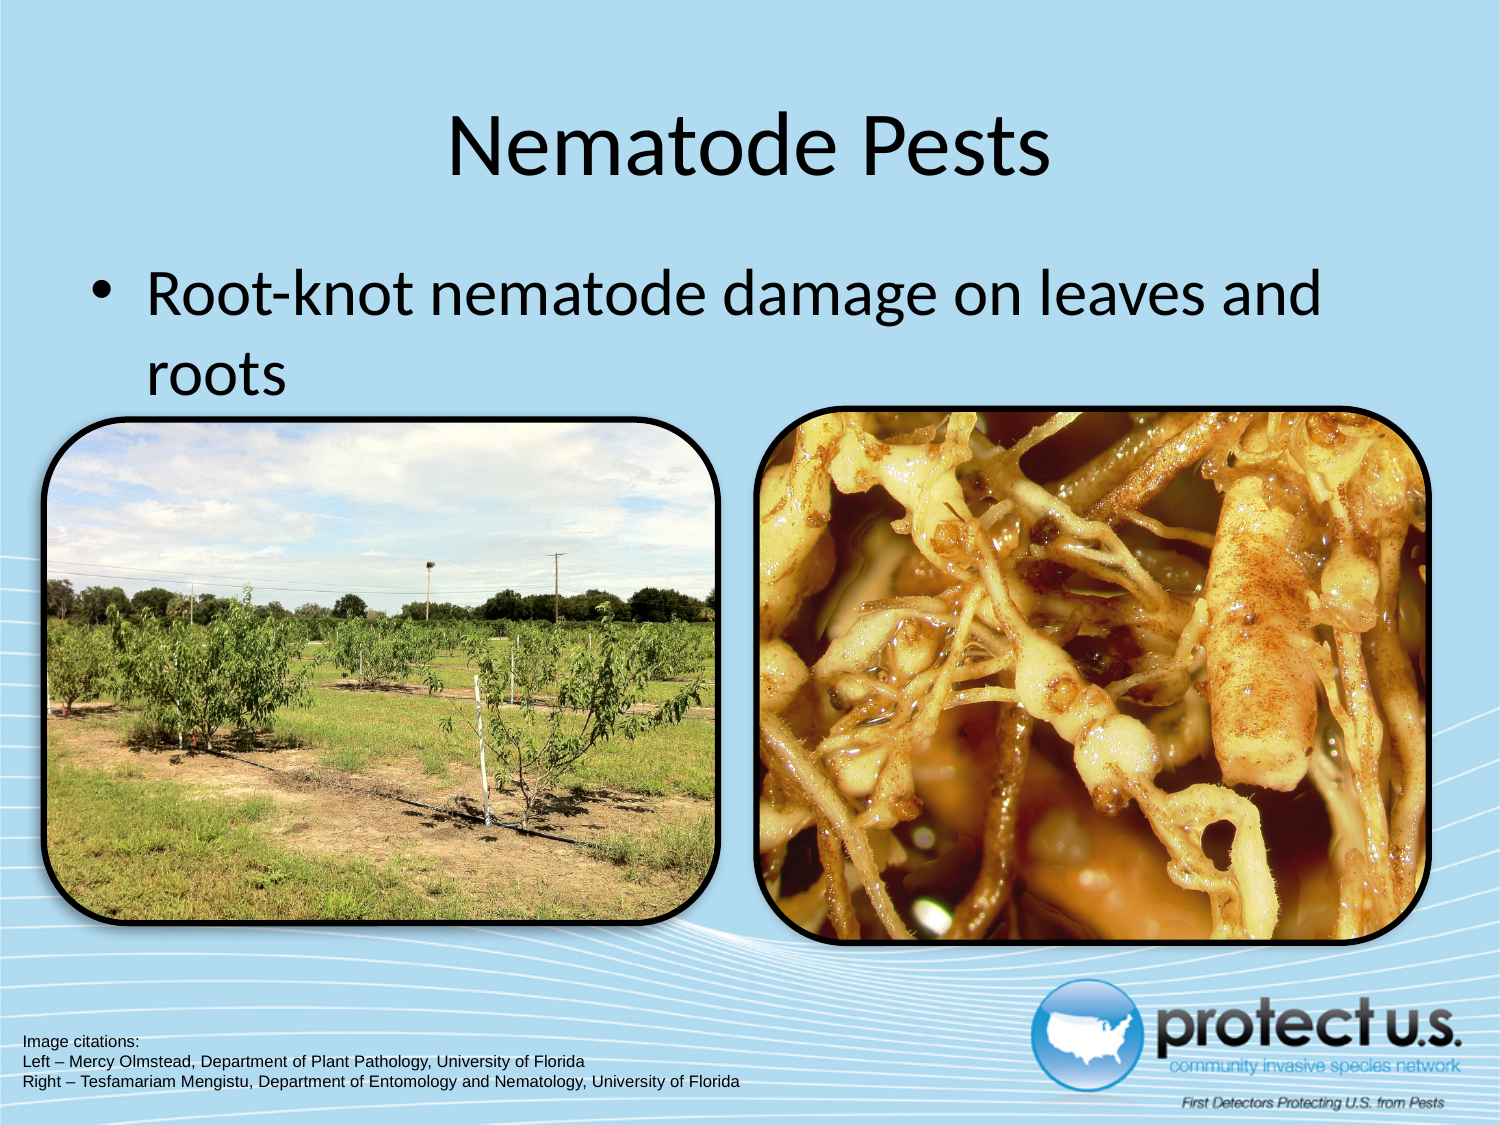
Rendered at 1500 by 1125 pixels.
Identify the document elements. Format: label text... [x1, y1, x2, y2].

text_box [756, 408, 1429, 943]
picture [0, 0, 1500, 1125]
text_box Image citations: Left – Mercy Olmstead, Department of Plant Pathology, University of Florida Right – Tesfamariam Mengistu, Department of Entomology and Nematology, University of Florida [7, 1023, 998, 1098]
list Root-knot nematode damage on leaves and roots [75, 241, 1425, 409]
title Nematode Pests [75, 45, 1425, 233]
